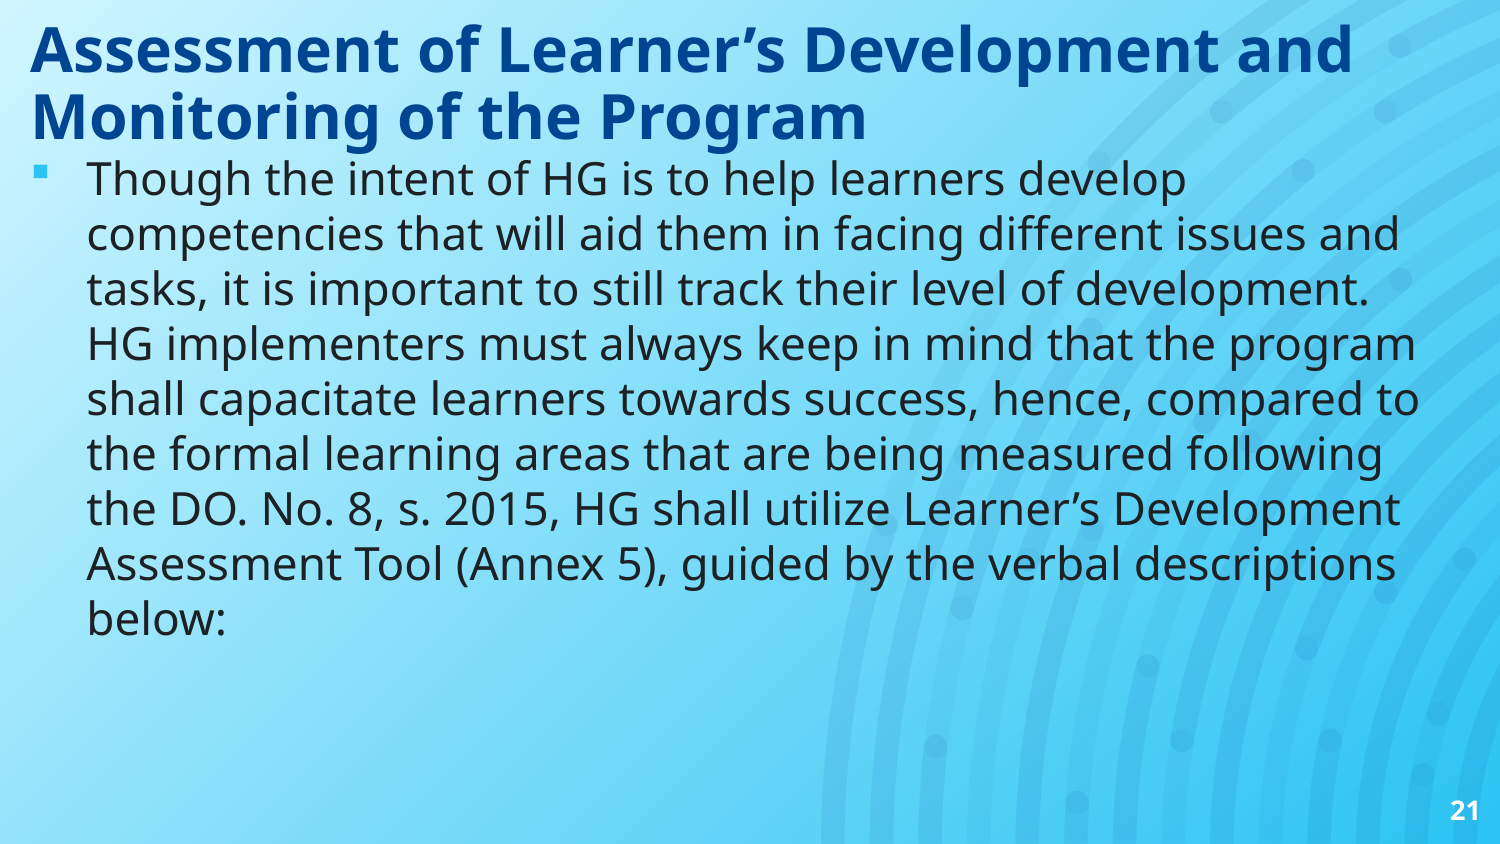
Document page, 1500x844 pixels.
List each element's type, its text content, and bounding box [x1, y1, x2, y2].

slide_number 21 [1391, 779, 1482, 844]
title Assessment of Learner’s Development and Monitoring of the Program [30, 18, 1437, 150]
list Though the intent of HG is to help learners develop competencies that will aid them in facing different issues and tasks, it is important to still track their level of development. HG implementers must always keep in mind that the program shall capacitate learners towards success, hence, compared to the formal learning areas that are being measured following the DO. No. 8, s. 2015, HG shall utilize Learner’s Development Assessment Tool (Annex 5), guided by the verbal descriptions below: [30, 150, 1437, 826]
